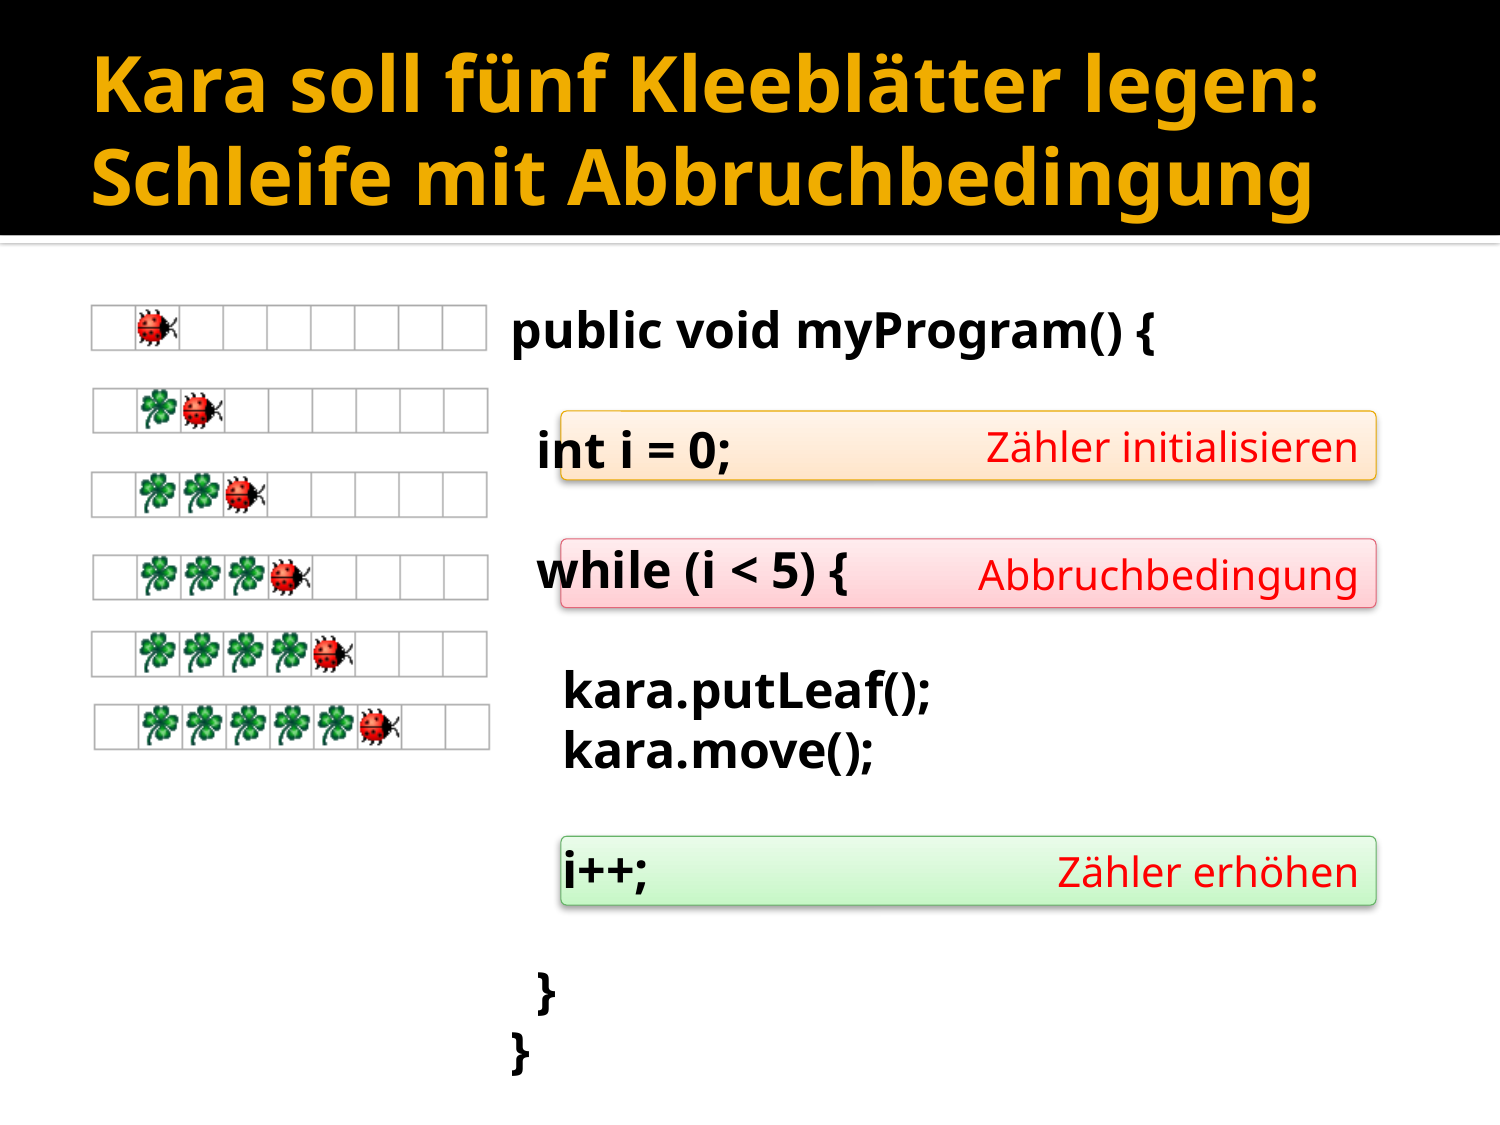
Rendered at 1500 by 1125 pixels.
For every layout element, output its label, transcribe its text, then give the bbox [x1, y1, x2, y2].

picture [91, 701, 495, 752]
picture [88, 297, 492, 356]
picture [85, 467, 491, 523]
text_box Zähler initialisieren [1172, 410, 1377, 481]
text_box Zähler erhöhen [1172, 835, 1377, 906]
text_box Abbruchbedingung [1172, 538, 1377, 609]
picture [88, 385, 495, 437]
picture [88, 550, 492, 607]
picture [85, 628, 491, 681]
text_box public void myProgram() { int i = 0; while (i < 5) { kara.putLeaf(); kara.move(); i++; } } [495, 290, 1172, 1086]
title Kara soll fünf Kleeblätter legen: Schleife mit Abbruchbedingung [75, 24, 1425, 231]
